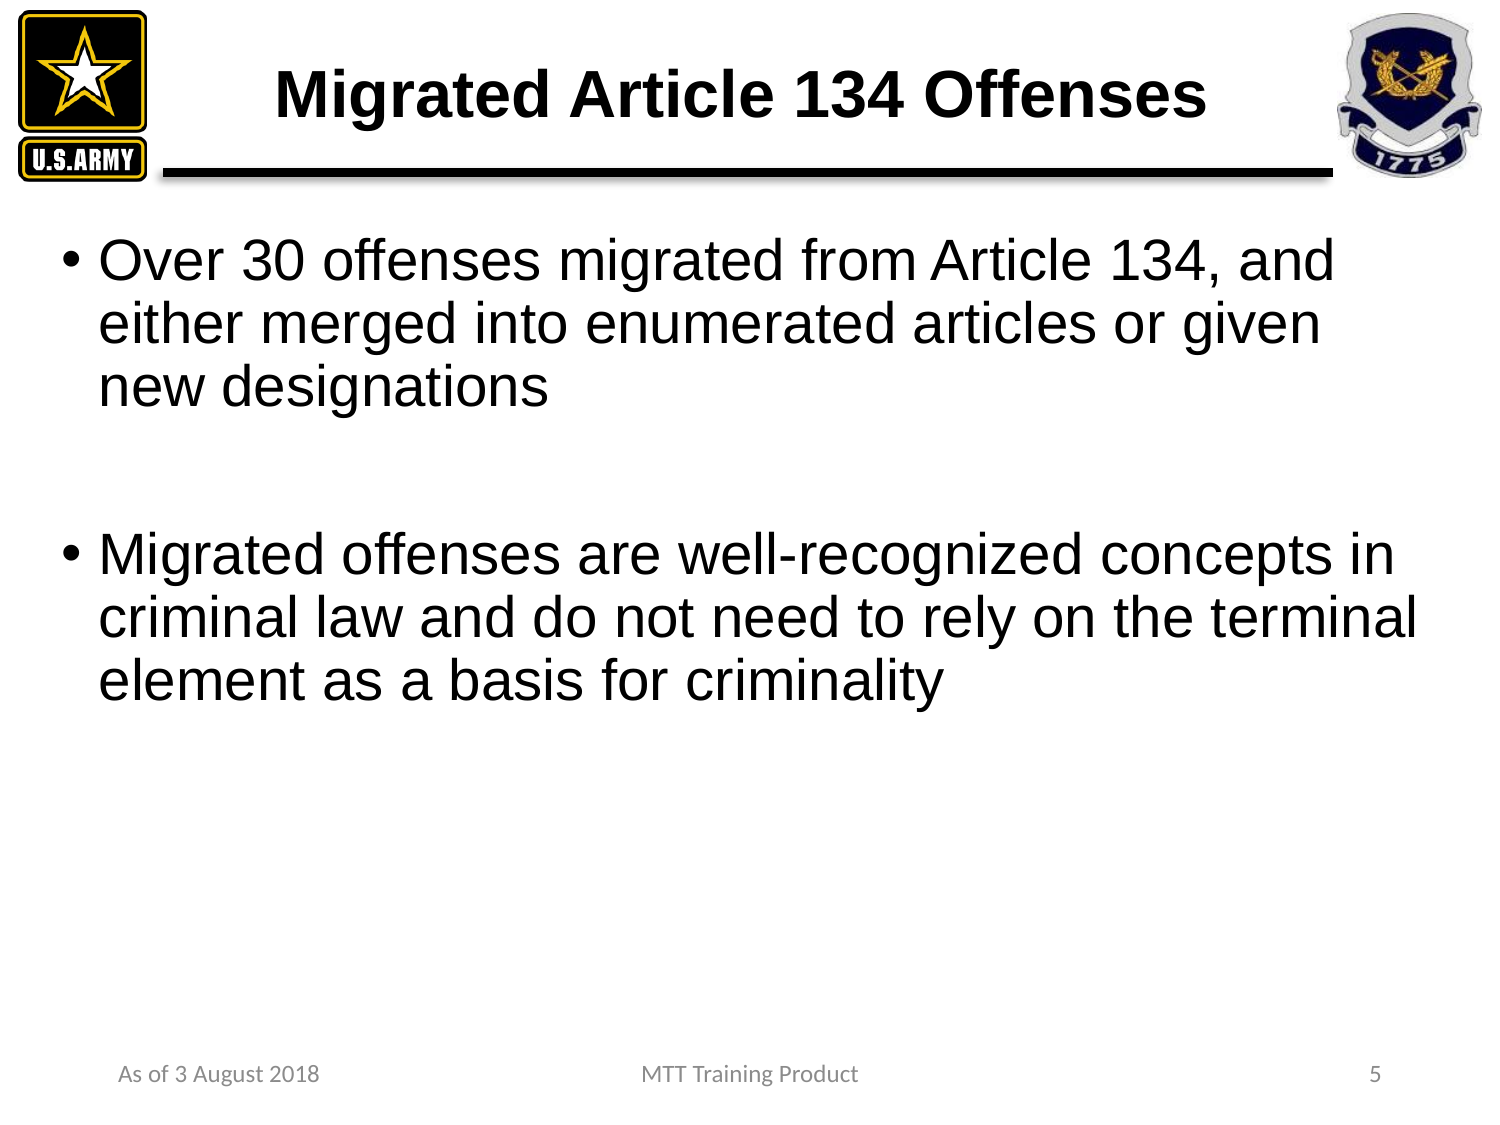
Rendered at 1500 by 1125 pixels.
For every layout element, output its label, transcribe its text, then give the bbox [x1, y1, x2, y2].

footer MTT Training Product [496, 1042, 1004, 1103]
slide_number 5 [1059, 1042, 1397, 1103]
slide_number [103, 1042, 441, 1103]
picture [1337, 13, 1482, 178]
picture [18, 10, 147, 182]
list Over 30 offenses migrated from Article 134, and either merged into enumerated articles or given new designations Migrated offenses are well-recognized concepts in criminal law and do not need to rely on the terminal element as a basis for criminality [46, 223, 1454, 1024]
title Migrated Article 134 Offenses [156, 35, 1327, 157]
